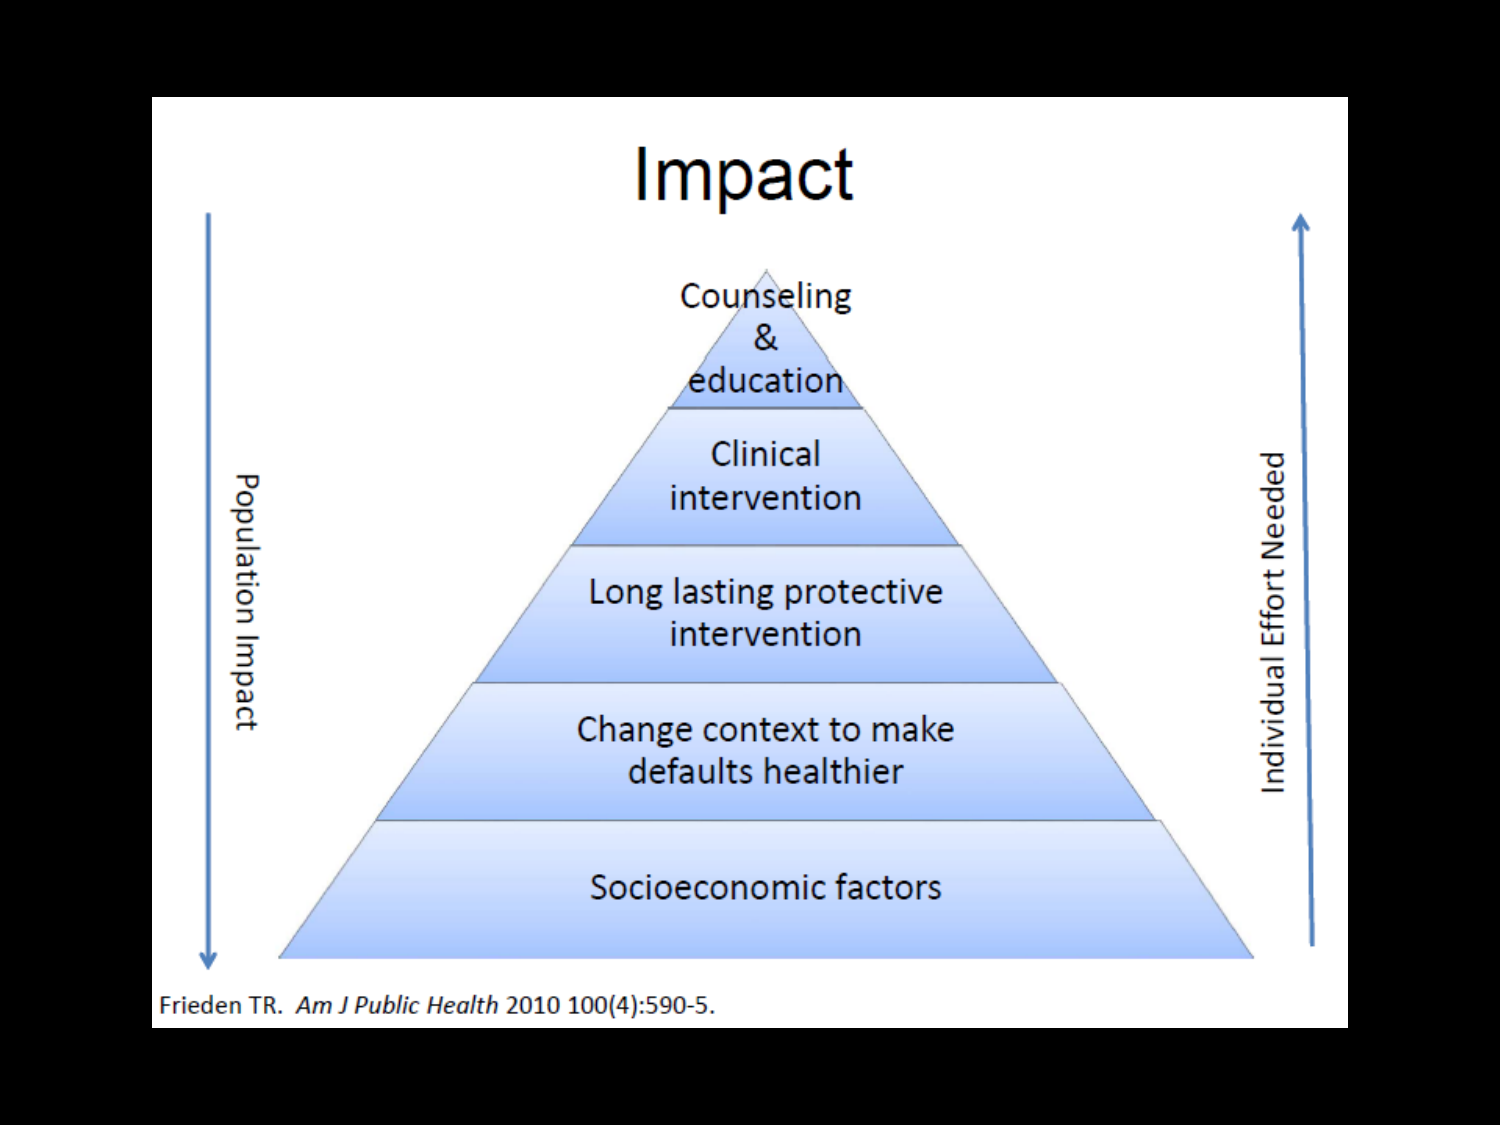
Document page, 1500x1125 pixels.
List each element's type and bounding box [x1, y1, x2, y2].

picture [152, 97, 1348, 1028]
